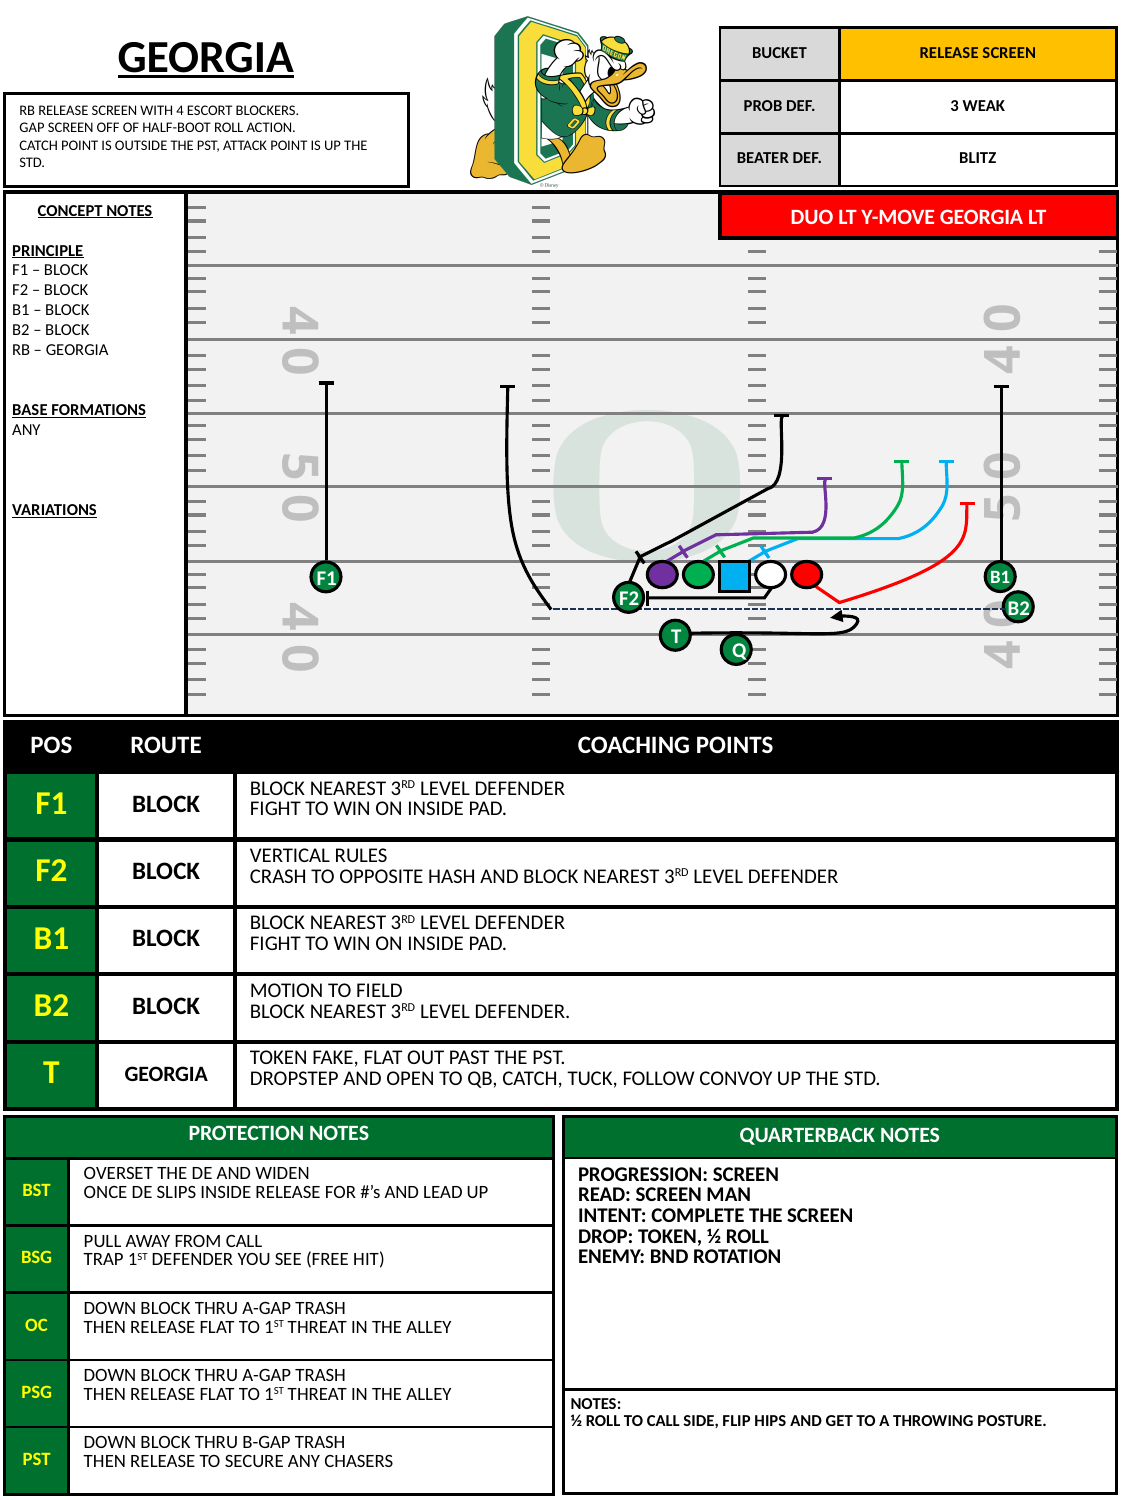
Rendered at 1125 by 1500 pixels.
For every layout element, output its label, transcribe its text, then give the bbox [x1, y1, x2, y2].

table_cell NOTES: ½ ROLL TO CALL SIDE, FLIP HIPS AND GET TO A THROWING POSTURE. [565, 1391, 1115, 1492]
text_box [789, 461, 910, 561]
table_cell BLOCK NEAREST 3RD LEVEL DEFENDER FIGHT TO WIN ON INSIDE PAD. [237, 909, 1115, 972]
table_cell PROGRESSION: SCREEN READ: SCREEN MAN INTENT: COMPLETE THE SCREEN DROP: TOKEN, ½ ROLL ENEMY: BND ROTATION [565, 1159, 1115, 1388]
table_header ROUTE [99, 725, 233, 770]
table_cell OVERSET THE DE AND WIDEN ONCE DE SLIPS INSIDE RELEASE FOR #’s AND LEAD UP [70, 1160, 552, 1224]
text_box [318, 382, 334, 560]
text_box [186, 192, 1118, 716]
table_cell DOWN BLOCK THRU A-GAP TRASH THEN RELEASE FLAT TO 1ST THREAT IN THE ALLEY [70, 1294, 552, 1359]
table_cell F1 [7, 774, 95, 837]
table_cell BLITZ [841, 135, 1115, 185]
table_cell B1 [7, 909, 95, 972]
table_cell PROB DEF. [721, 82, 838, 132]
table_header COACHING POINTS [237, 725, 1115, 770]
table_cell TOKEN FAKE, FLAT OUT PAST THE PST. DROPSTEP AND OPEN TO QB, CATCH, TUCK, FOLLOW CONVOY UP THE STD. [237, 1044, 1115, 1107]
table_cell BLOCK [99, 842, 233, 905]
table_cell PSG [6, 1361, 67, 1426]
table_cell PULL AWAY FROM CALL TRAP 1ST DEFENDER YOU SEE (FREE HIT) [70, 1227, 552, 1291]
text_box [993, 386, 1009, 564]
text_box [833, 461, 954, 562]
text_box GEORGIA [5, 19, 406, 89]
table_cell 3 WEAK [841, 82, 1115, 132]
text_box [789, 478, 833, 562]
table_cell GEORGIA [99, 1044, 233, 1107]
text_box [629, 415, 789, 582]
table_cell B2 [7, 976, 95, 1040]
table_cell BLOCK [99, 976, 233, 1040]
table_header RELEASE SCREEN [841, 29, 1115, 79]
table_cell PST [6, 1428, 67, 1493]
picture [461, 0, 664, 204]
table_cell F2 [7, 842, 95, 905]
text_box CONCEPT NOTES PRINCIPLE F1 – BLOCK F2 – BLOCK B1 – BLOCK B2 – BLOCK RB – GEORGIA BASE FORMATIONS ANY VARIATIONS [4, 191, 187, 717]
table_header PROTECTION NOTES [6, 1118, 552, 1157]
table_header POS [7, 725, 95, 770]
table_cell MOTION TO FIELD BLOCK NEAREST 3RD LEVEL DEFENDER. [237, 976, 1115, 1040]
table_cell VERTICAL RULES CRASH TO OPPOSITE HASH AND BLOCK NEAREST 3RD LEVEL DEFENDER [237, 842, 1115, 905]
table_cell BLOCK [99, 909, 233, 972]
table_cell BSG [6, 1227, 67, 1291]
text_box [647, 586, 773, 606]
table_cell BST [6, 1160, 67, 1224]
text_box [814, 503, 975, 603]
table_cell BLOCK [99, 774, 233, 837]
text_box RB RELEASE SCREEN WITH 4 ESCORT BLOCKERS. GAP SCREEN OFF OF HALF-BOOT ROLL ACTION. CATCH POINT IS OUTSIDE THE PST, ATTACK POINT IS UP THE STD. [4, 93, 410, 187]
table_header BUCKET [721, 29, 838, 79]
table_cell BEATER DEF. [721, 135, 838, 185]
table_cell OC [6, 1294, 67, 1359]
table_cell DOWN BLOCK THRU A-GAP TRASH THEN RELEASE FLAT TO 1ST THREAT IN THE ALLEY [70, 1361, 552, 1426]
table_cell DOWN BLOCK THRU B-GAP TRASH THEN RELEASE TO SECURE ANY CHASERS [70, 1428, 552, 1493]
table_cell BLOCK NEAREST 3RD LEVEL DEFENDER FIGHT TO WIN ON INSIDE PAD. [237, 774, 1115, 837]
table_header QUARTERBACK NOTES [565, 1118, 1115, 1157]
table_cell T [7, 1044, 95, 1107]
